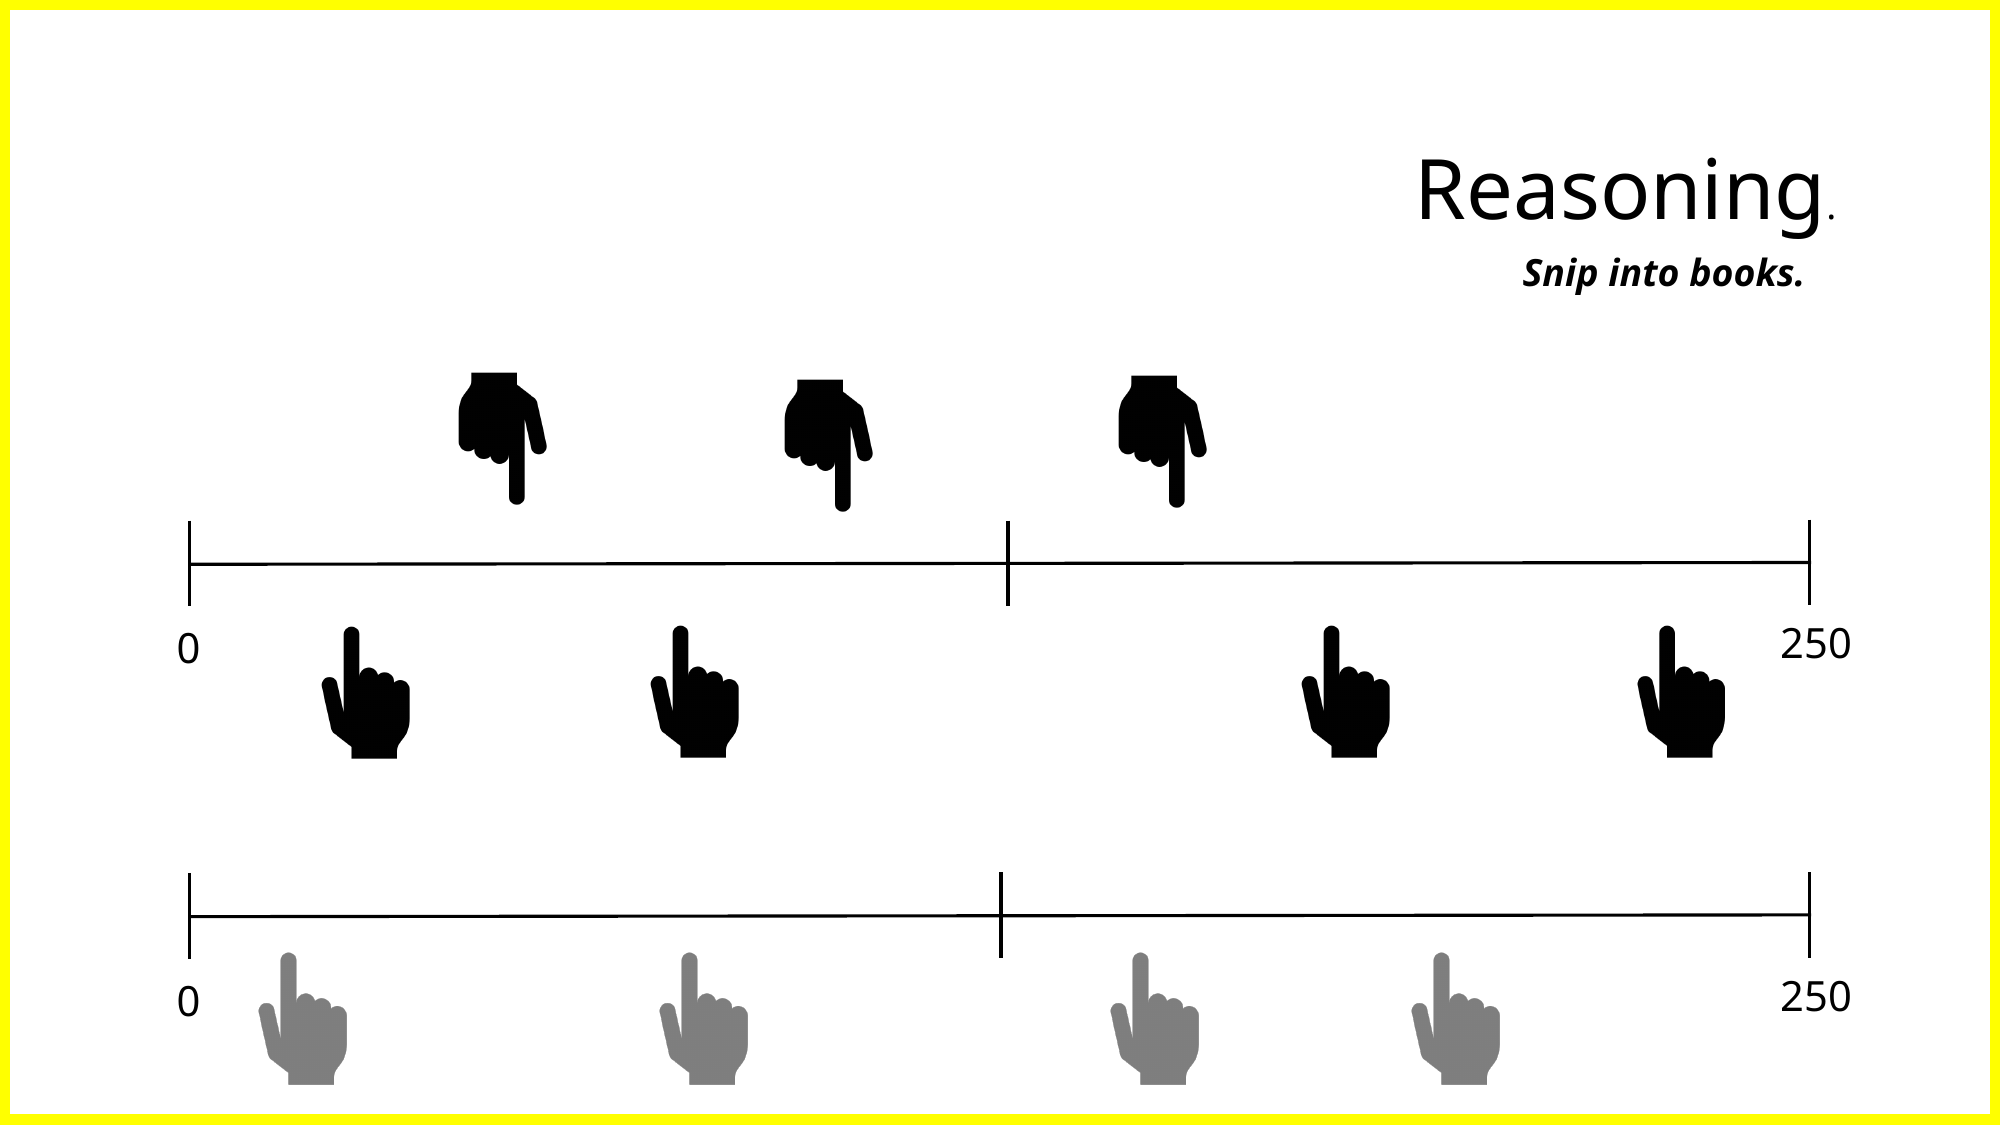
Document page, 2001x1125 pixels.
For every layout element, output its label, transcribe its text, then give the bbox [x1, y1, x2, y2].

text_box 250 [1755, 962, 1877, 1028]
picture [1079, 942, 1231, 1094]
picture [427, 362, 579, 514]
text_box [0, 0, 2000, 1125]
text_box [191, 561, 1007, 565]
picture [226, 942, 378, 1094]
text_box 0 [141, 614, 236, 680]
picture [1379, 942, 1531, 1094]
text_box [191, 914, 1000, 918]
picture [618, 616, 770, 768]
picture [752, 369, 904, 521]
picture [1605, 616, 1757, 768]
picture [628, 942, 780, 1094]
text_box 0 [141, 967, 226, 1032]
picture [1270, 616, 1422, 768]
picture [1087, 366, 1239, 518]
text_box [1009, 561, 1809, 565]
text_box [1002, 914, 1809, 918]
picture [290, 617, 442, 769]
text_box 250 [1755, 609, 1877, 675]
